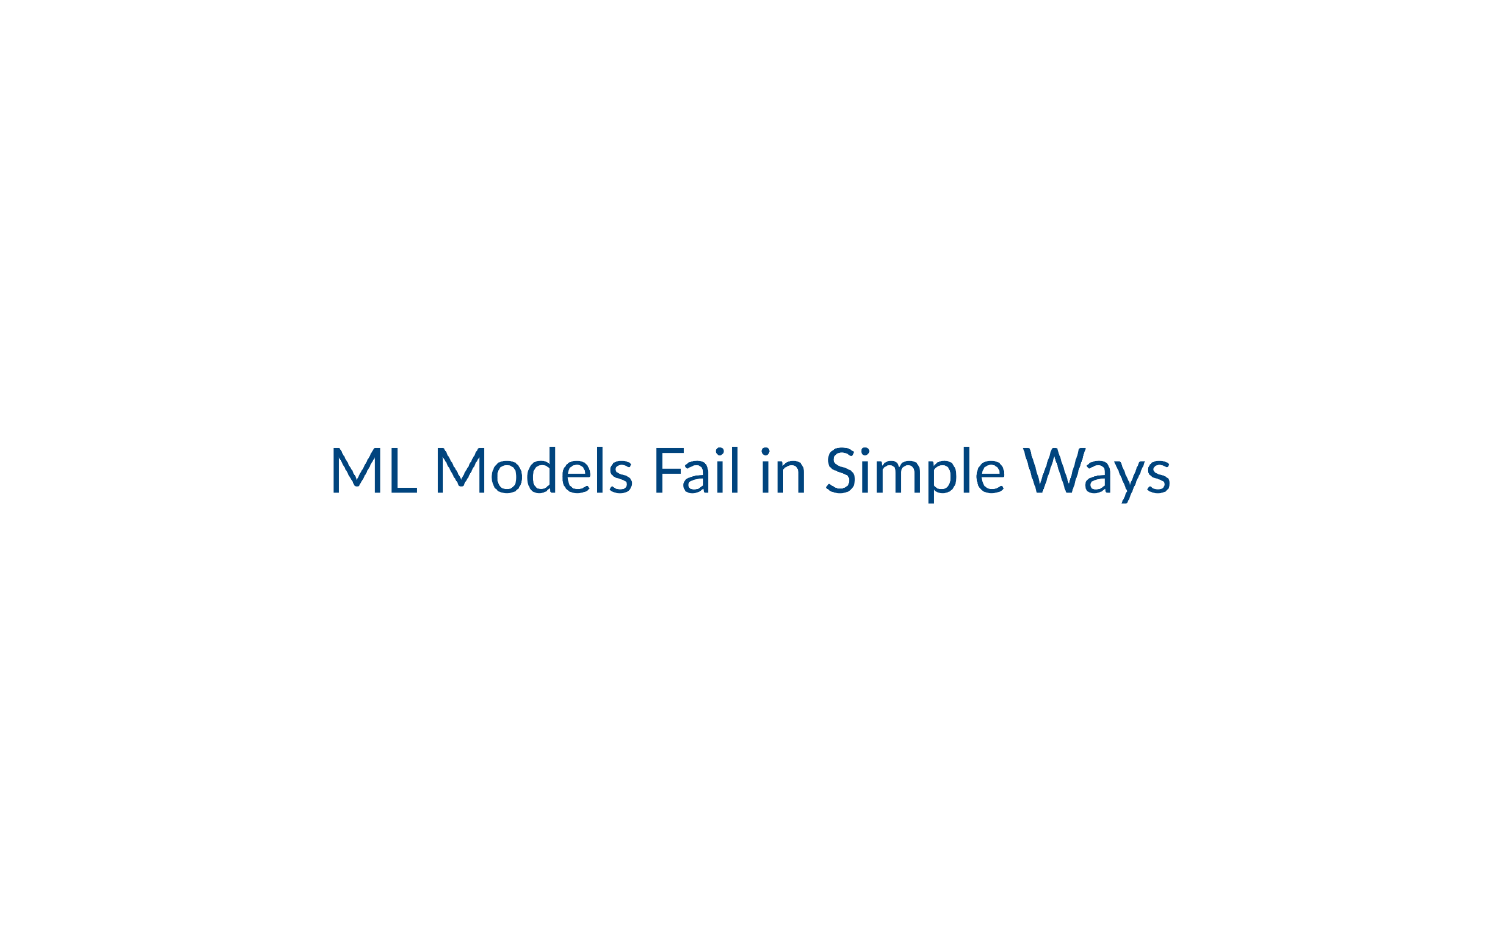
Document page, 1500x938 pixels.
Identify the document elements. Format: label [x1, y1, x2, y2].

picture [124, 0, 1376, 938]
